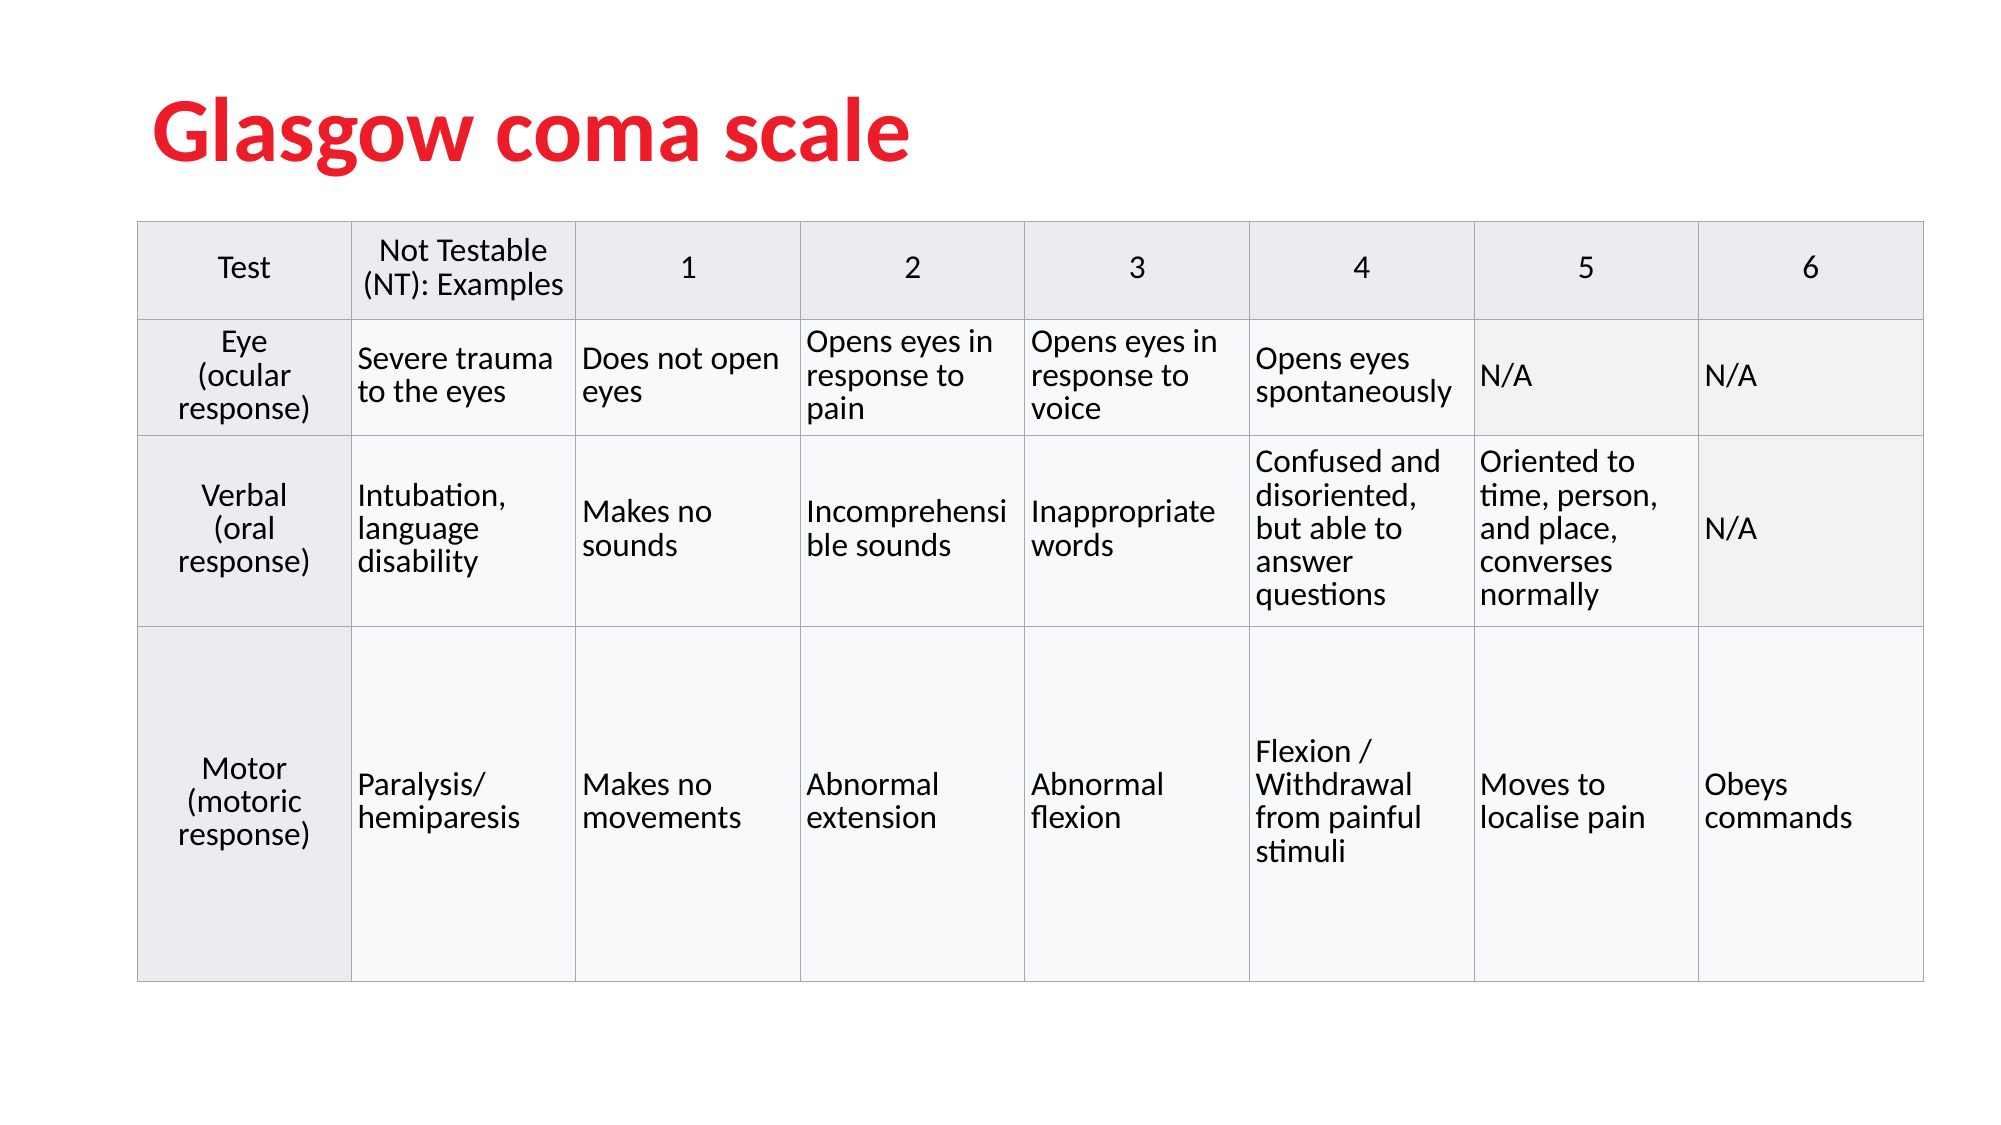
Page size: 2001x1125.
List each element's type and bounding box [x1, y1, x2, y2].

table_cell [801, 627, 1024, 981]
table_header [352, 222, 575, 319]
table_cell [138, 320, 351, 435]
table_cell [576, 436, 800, 626]
table_cell [1475, 627, 1698, 981]
table_header [1025, 222, 1249, 319]
table_cell [576, 627, 800, 981]
table_header [1250, 222, 1474, 319]
table_header [801, 222, 1024, 319]
table_cell [801, 436, 1024, 626]
table_cell [352, 320, 575, 435]
table_cell [1025, 627, 1249, 981]
table_header [1699, 222, 1923, 319]
table_cell [138, 627, 351, 981]
table_cell [1025, 436, 1249, 626]
table_cell [1699, 436, 1923, 626]
table_cell [1250, 320, 1474, 435]
table_cell [1699, 627, 1923, 981]
table_cell [1250, 436, 1474, 626]
table_header [1475, 222, 1698, 319]
table_cell [352, 627, 575, 981]
table_cell [1475, 320, 1698, 435]
table_header [576, 222, 800, 319]
table_cell [1025, 320, 1249, 435]
table_cell [801, 320, 1024, 435]
table_cell [1699, 320, 1923, 435]
table_cell [576, 320, 800, 435]
table_cell [352, 436, 575, 626]
table_cell [1475, 436, 1698, 626]
title [137, 55, 1863, 208]
table_header [138, 222, 351, 319]
table_cell [1250, 627, 1474, 981]
table_cell [138, 436, 351, 626]
